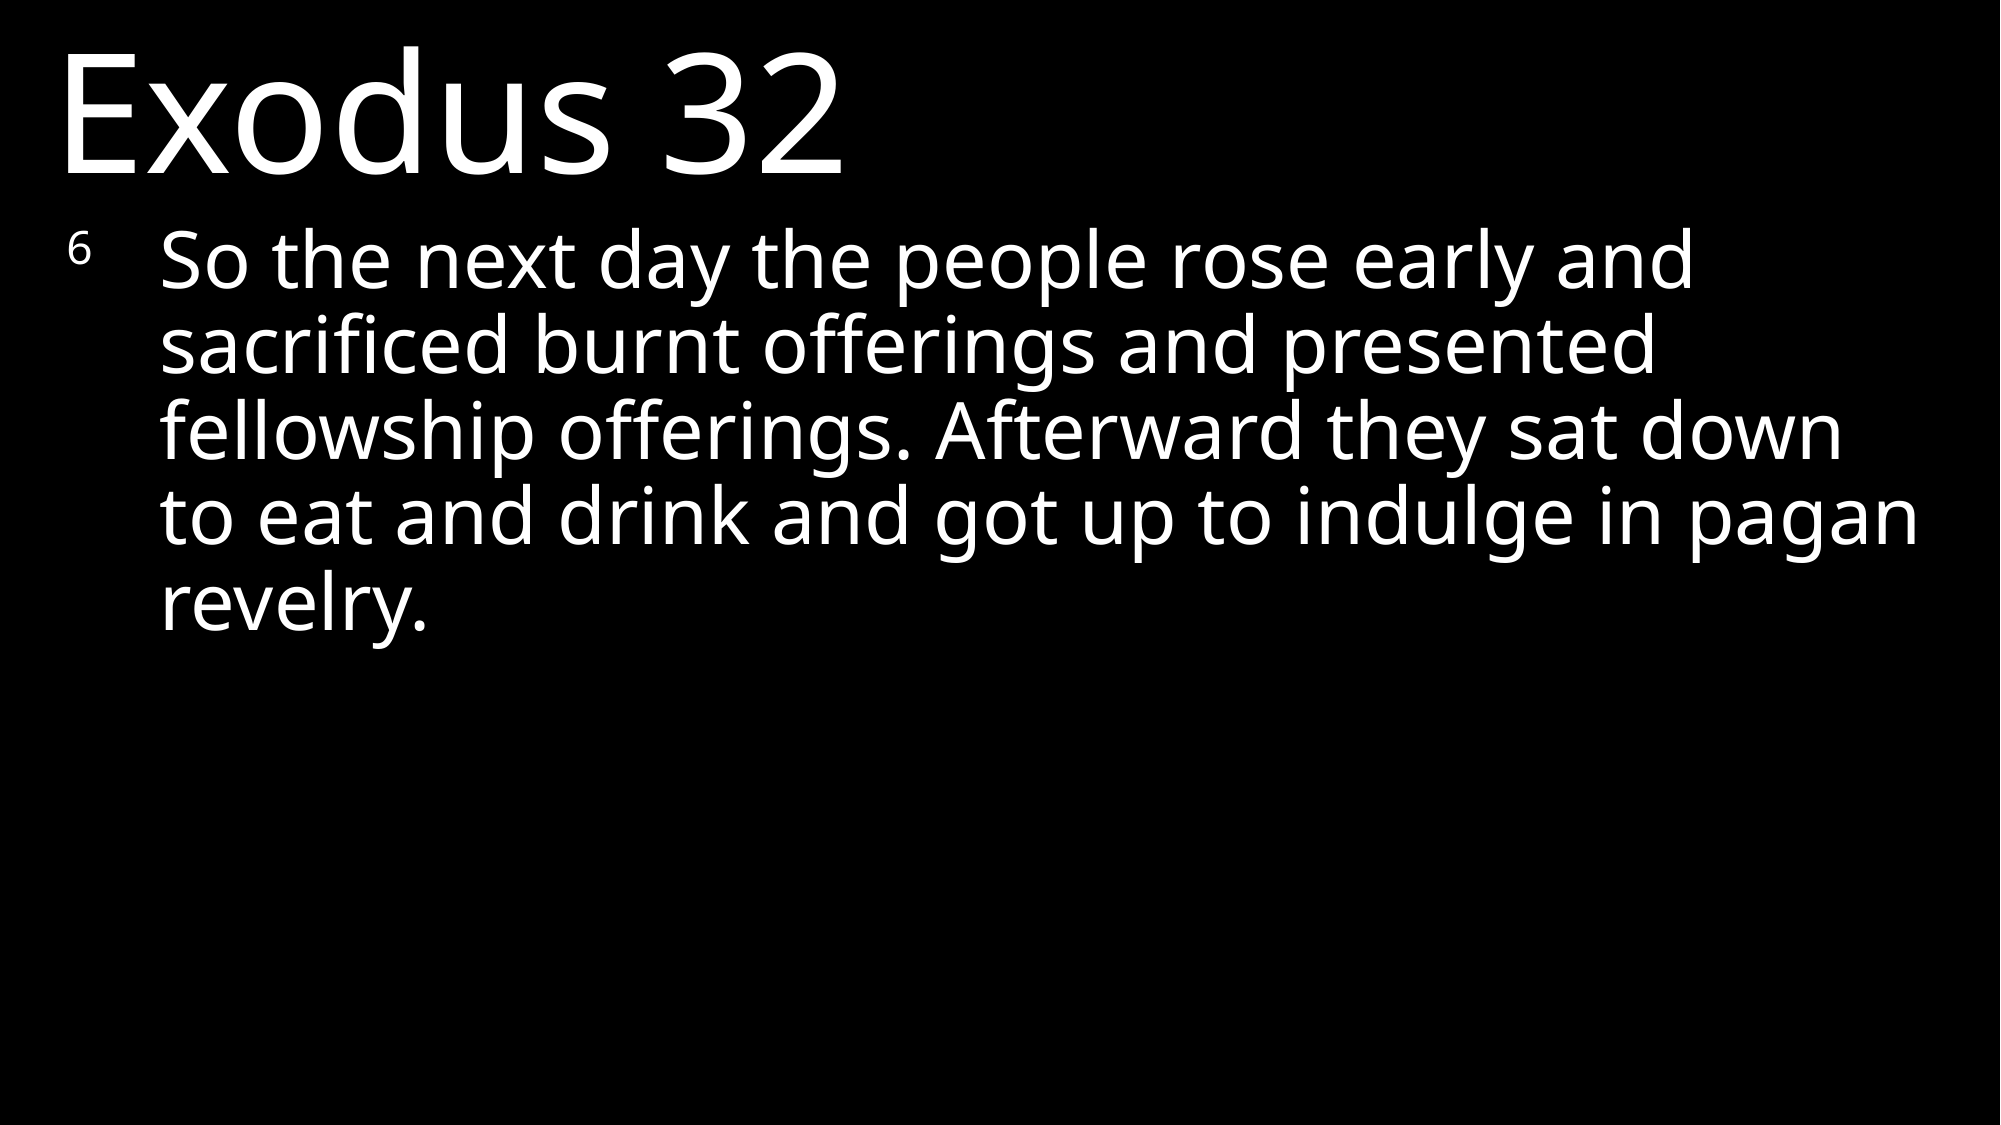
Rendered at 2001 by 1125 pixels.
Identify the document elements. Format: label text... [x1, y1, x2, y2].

text_box Exodus 32 [37, 0, 1838, 215]
text_box 6 So the next day the people rose early and sacrificed burnt offerings and presented fellowship offerings. Afterward they sat down to eat and drink and got up to indulge in pagan revelry. [49, 212, 1943, 655]
